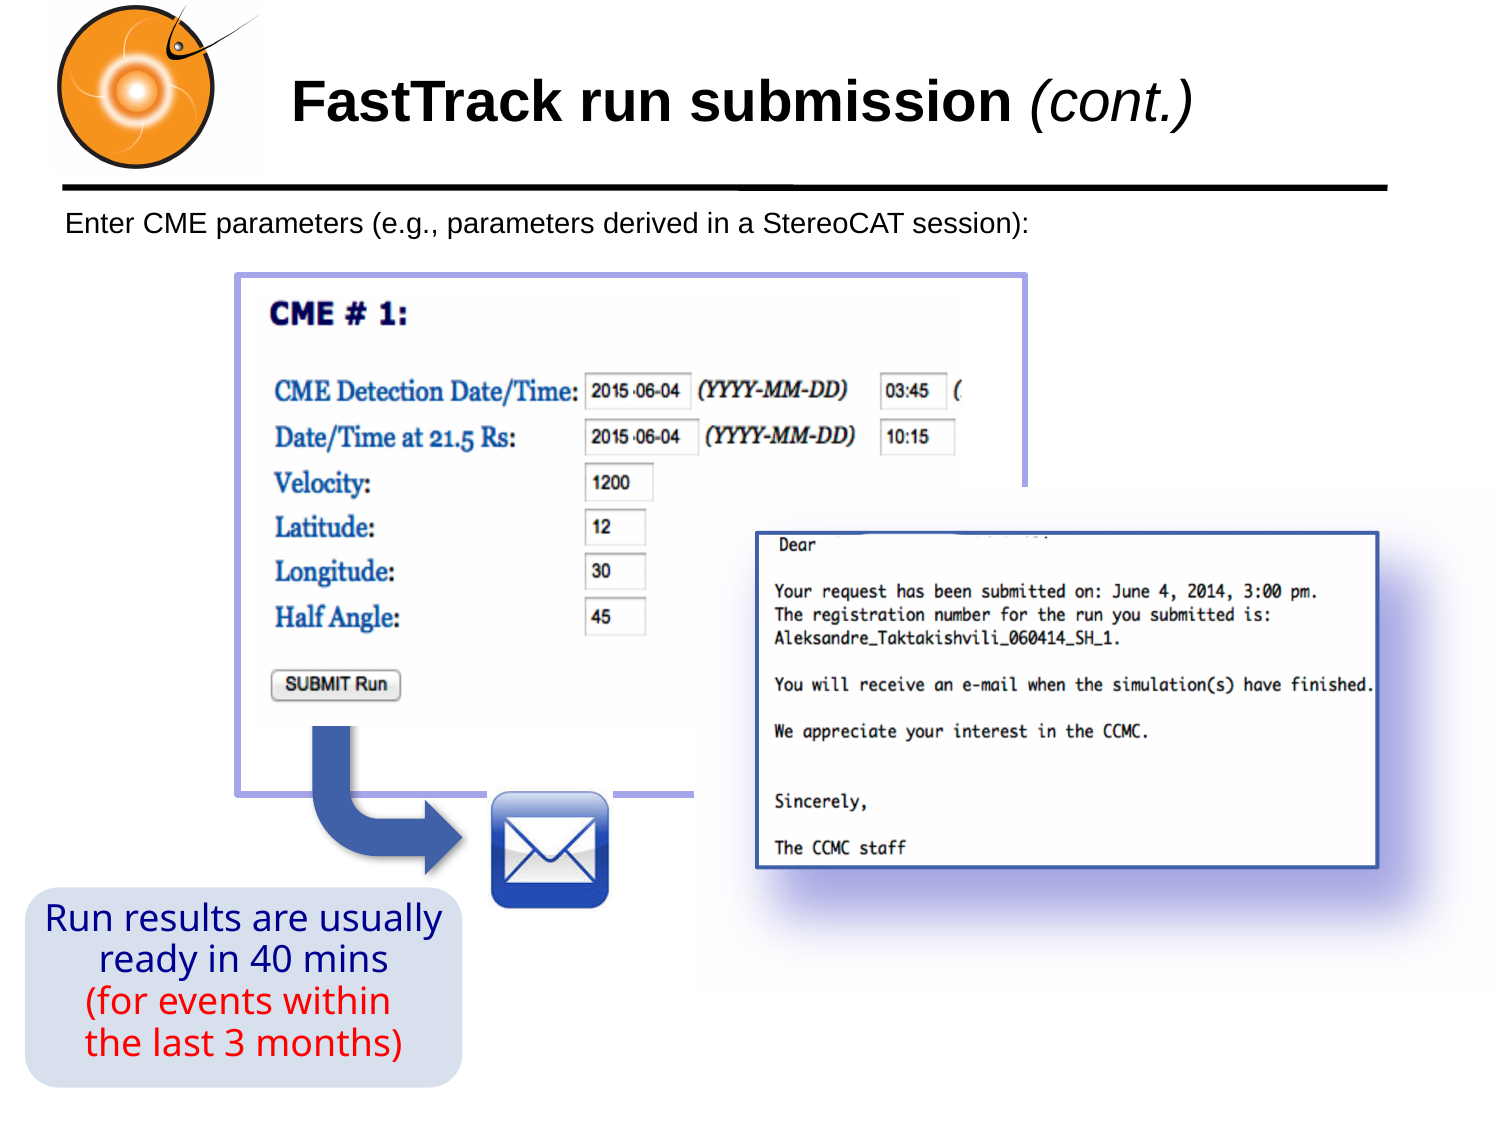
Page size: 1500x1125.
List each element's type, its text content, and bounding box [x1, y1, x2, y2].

text_box Enter CME parameters (e.g., parameters derived in a StereoCAT session): [49, 199, 1413, 248]
title FastTrack run submission (cont.) [99, 0, 1387, 217]
text_box [30, 1073, 457, 1088]
picture [254, 293, 1500, 996]
text_box [237, 274, 1025, 795]
text_box [312, 735, 463, 875]
text_box [112, 248, 1388, 288]
picture [50, 0, 99, 174]
picture [487, 787, 613, 913]
text_box Run results are usually ready in 40 mins (for events within the last 3 months) [24, 890, 463, 1073]
